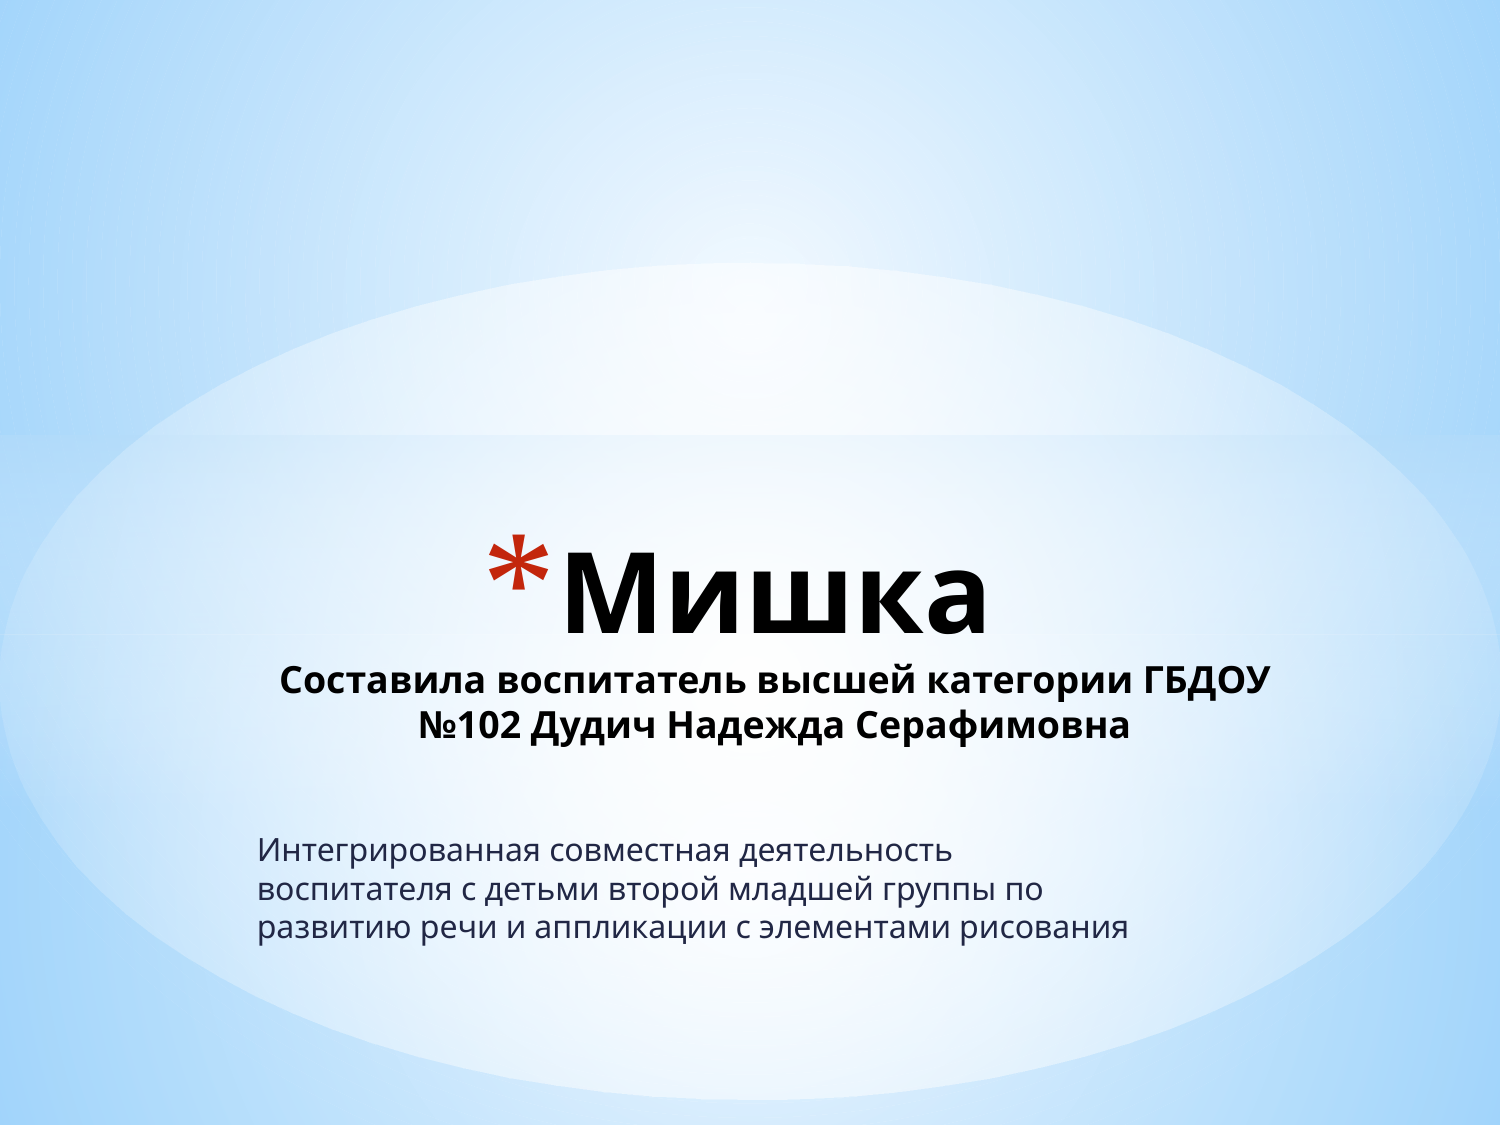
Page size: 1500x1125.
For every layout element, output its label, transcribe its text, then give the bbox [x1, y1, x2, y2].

subtitle Интегрированная совместная деятельность воспитателя с детьми второй младшей группы по развитию речи и аппликации с элементами рисования [241, 822, 1167, 974]
title Мишка Составила воспитатель высшей категории ГБДОУ №102 Дудич Надежда Серафимовна [134, 513, 1312, 808]
